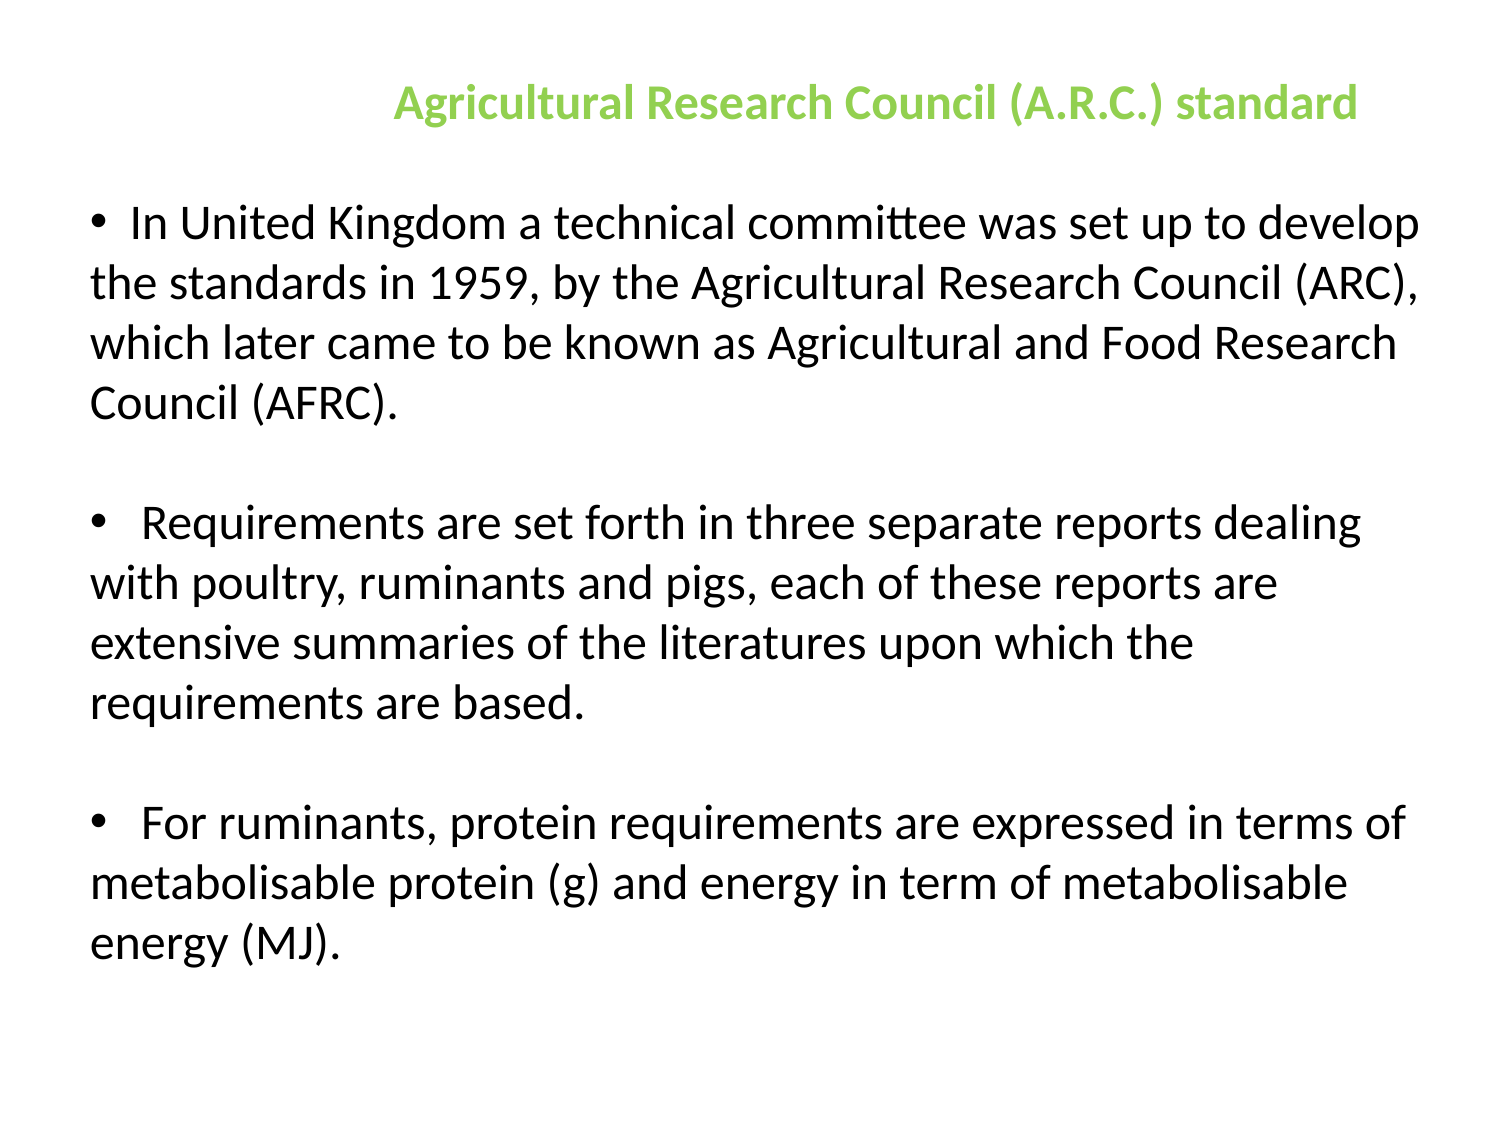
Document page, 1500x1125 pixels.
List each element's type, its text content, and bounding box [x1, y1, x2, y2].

text_box Agricultural Research Council (A.R.C.) standard In United Kingdom a technical committee was set up to develop the standards in 1959, by the Agricultural Research Council (ARC), which later came to be known as Agricultural and Food Research Council (AFRC). Requirements are set forth in three separate reports dealing with poultry, ruminants and pigs, each of these reports are extensive summaries of the literatures upon which the requirements are based. For ruminants, protein requirements are expressed in terms of metabolisable protein (g) and energy in term of metabolisable energy (MJ). [75, 62, 1463, 1125]
